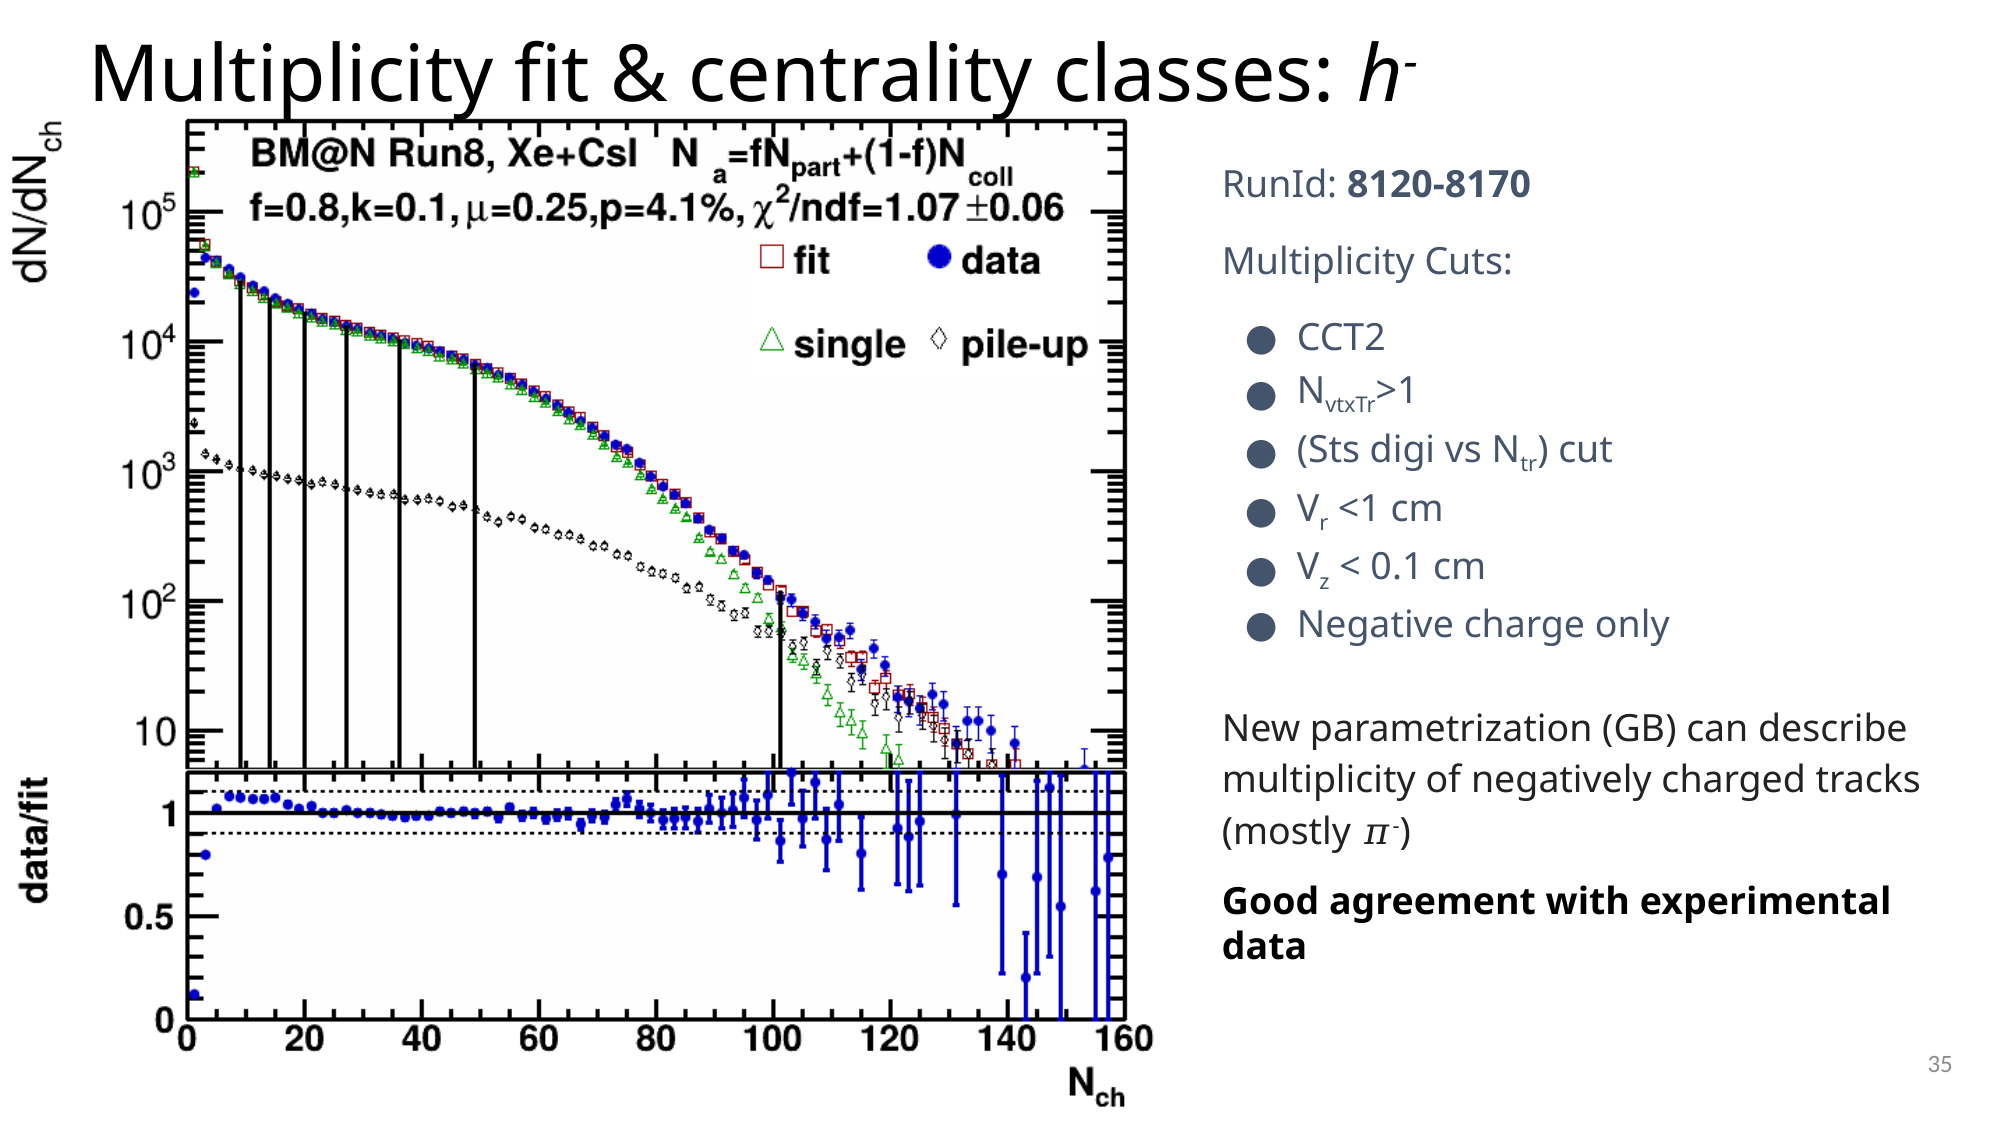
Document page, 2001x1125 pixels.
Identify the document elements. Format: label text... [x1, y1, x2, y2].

picture [0, 48, 1250, 1125]
slide_number 35 [1853, 1019, 1974, 1106]
text_box RunId: 8120-8170 Multiplicity Cuts: CCT2 NvtxTr>1 (Sts digi vs Ntr) cut Vr <1 cm Vz < 0.1 cm Negative charge only New parametrization (GB) can describe multiplicity of negatively charged tracks (mostly 𝜋-) Good agreement with experimental data [1250, 138, 1974, 982]
title Multiplicity fit & centrality classes: h- [68, 12, 1932, 138]
